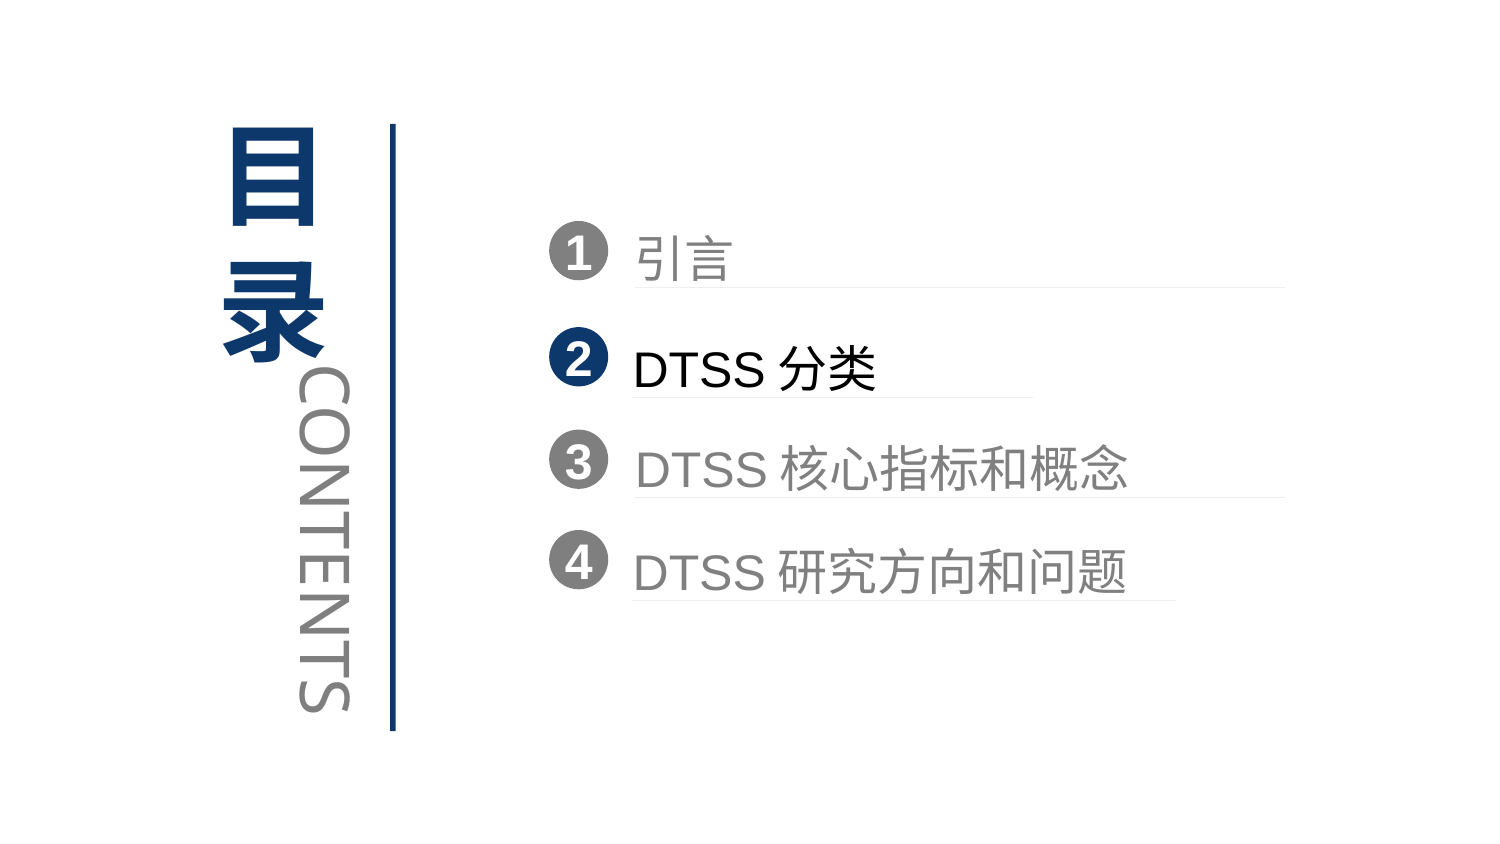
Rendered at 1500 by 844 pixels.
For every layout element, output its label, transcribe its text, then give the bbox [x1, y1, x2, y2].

text_box 2 [548, 326, 610, 388]
text_box 3 [548, 428, 610, 490]
text_box CONTENTS [281, 381, 376, 844]
text_box [390, 123, 396, 732]
text_box 目录 [206, 99, 387, 381]
text_box 4 [548, 528, 610, 591]
text_box 1 [548, 219, 610, 282]
